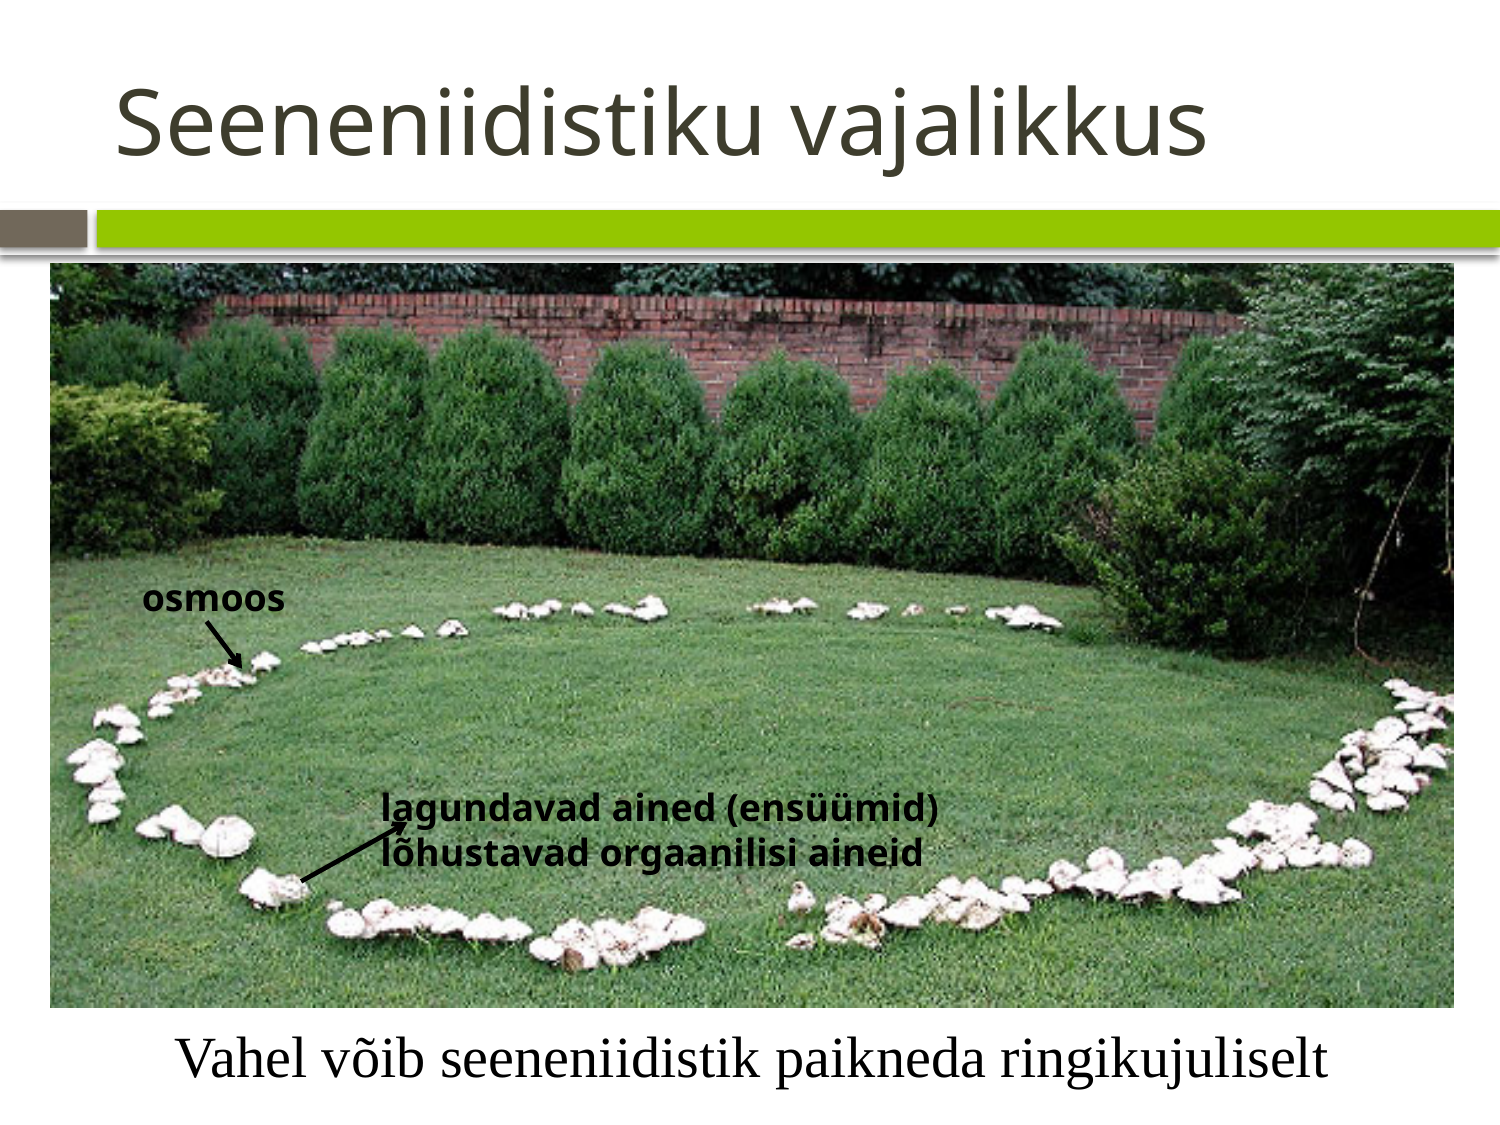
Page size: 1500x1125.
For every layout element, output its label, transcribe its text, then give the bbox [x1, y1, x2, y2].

title Seeneniidistiku vajalikkus [99, 37, 1438, 200]
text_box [300, 821, 408, 882]
picture [49, 263, 1455, 1008]
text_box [206, 621, 243, 670]
text_box Vahel võib seeneniidistik paikneda ringikujuliselt [50, 1017, 1454, 1097]
